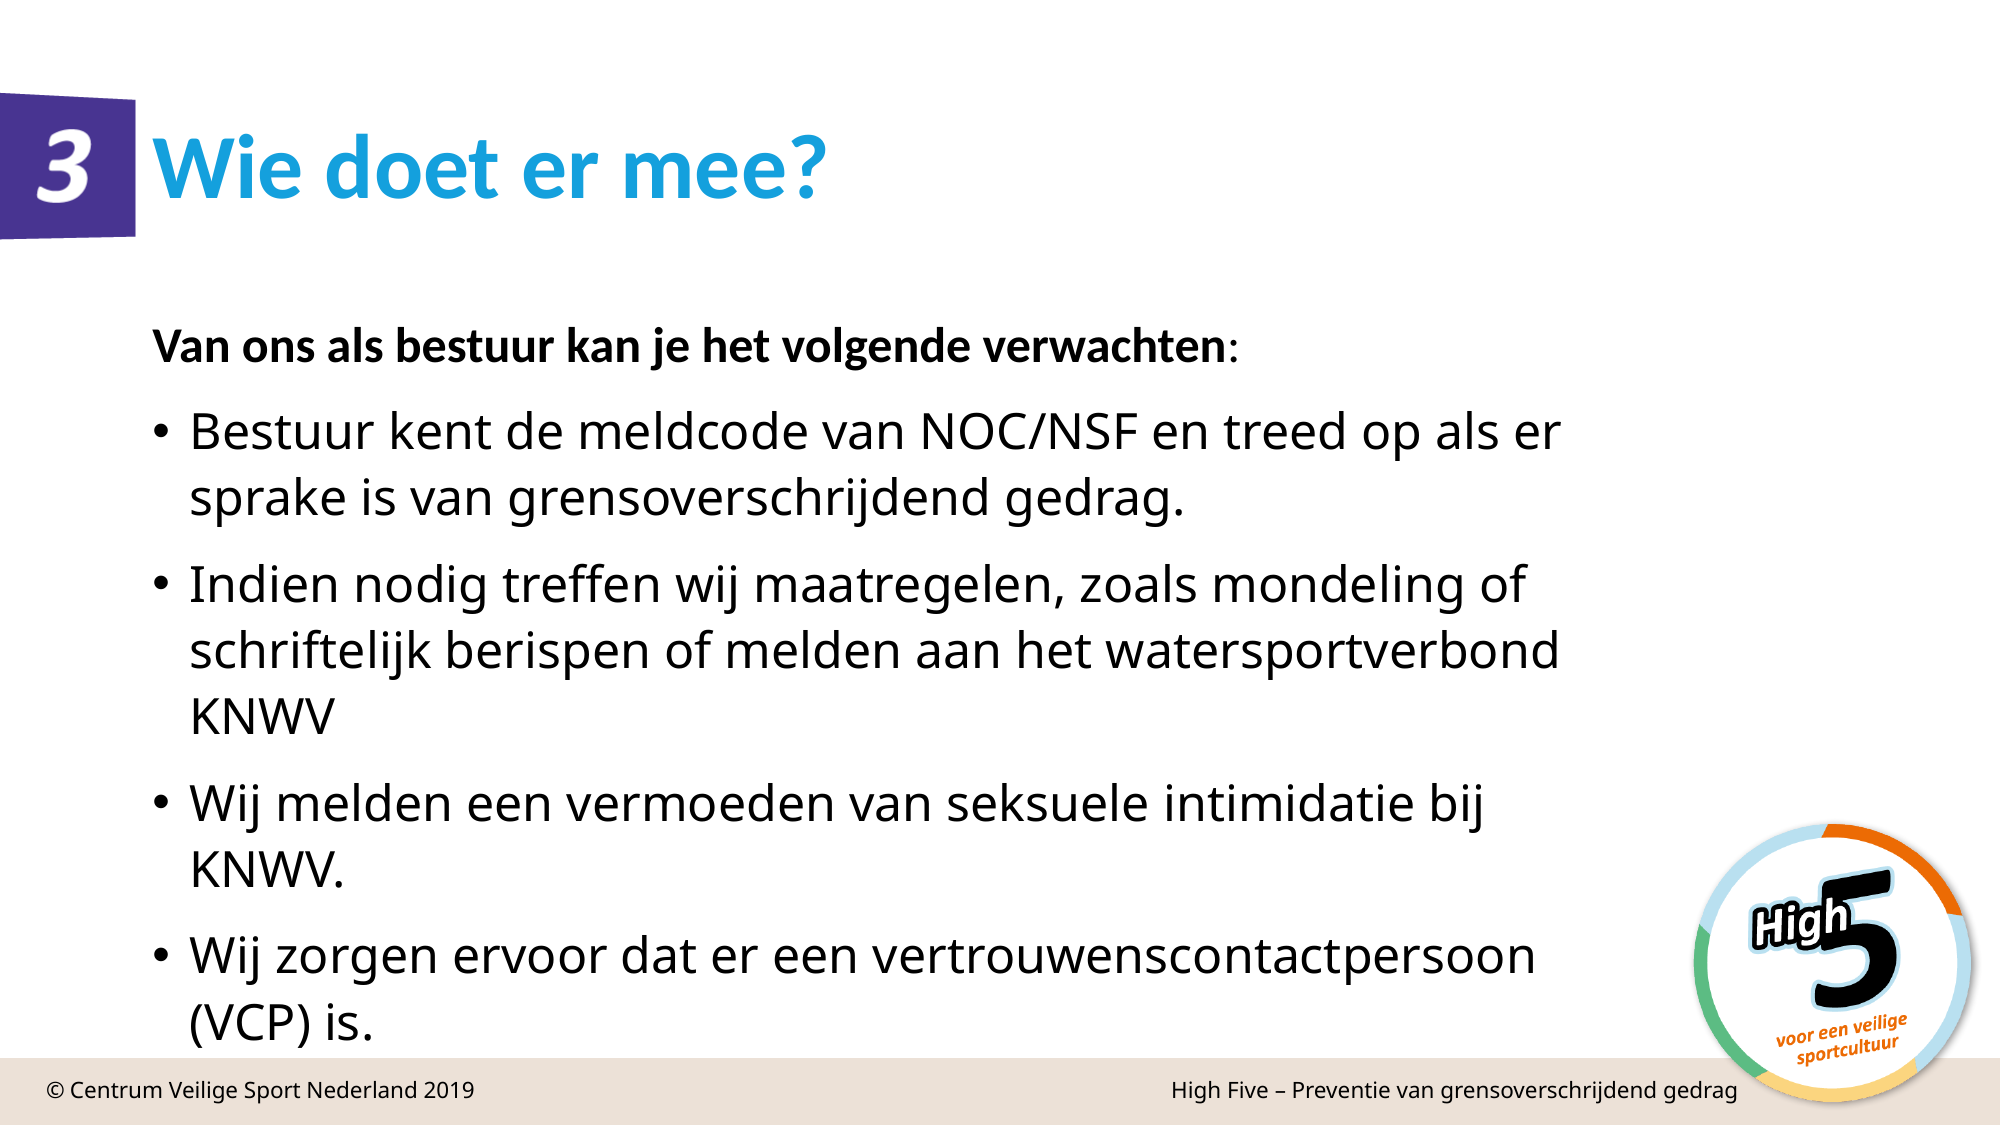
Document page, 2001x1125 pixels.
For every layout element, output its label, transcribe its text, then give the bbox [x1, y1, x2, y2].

title Wie doet er mee? [137, 59, 1863, 278]
list Van ons als bestuur kan je het volgende verwachten: Bestuur kent de meldcode van NOC/NSF en treed op als er sprake is van grensoverschrijdend gedrag. Indien nodig treffen wij maatregelen, zoals mondeling of schriftelijk berispen of melden aan het watersportverbond KNWV Wij melden een vermoeden van seksuele intimidatie bij KNWV. Wij zorgen ervoor dat er een vertrouwenscontactpersoon (VCP) is. Wij zorgen ervoor dat alle leden, vrijwilligers en begeleiders op de hoogte zijn van het beleid. [137, 299, 1638, 819]
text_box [0, 819, 2000, 1125]
picture [0, 92, 136, 240]
